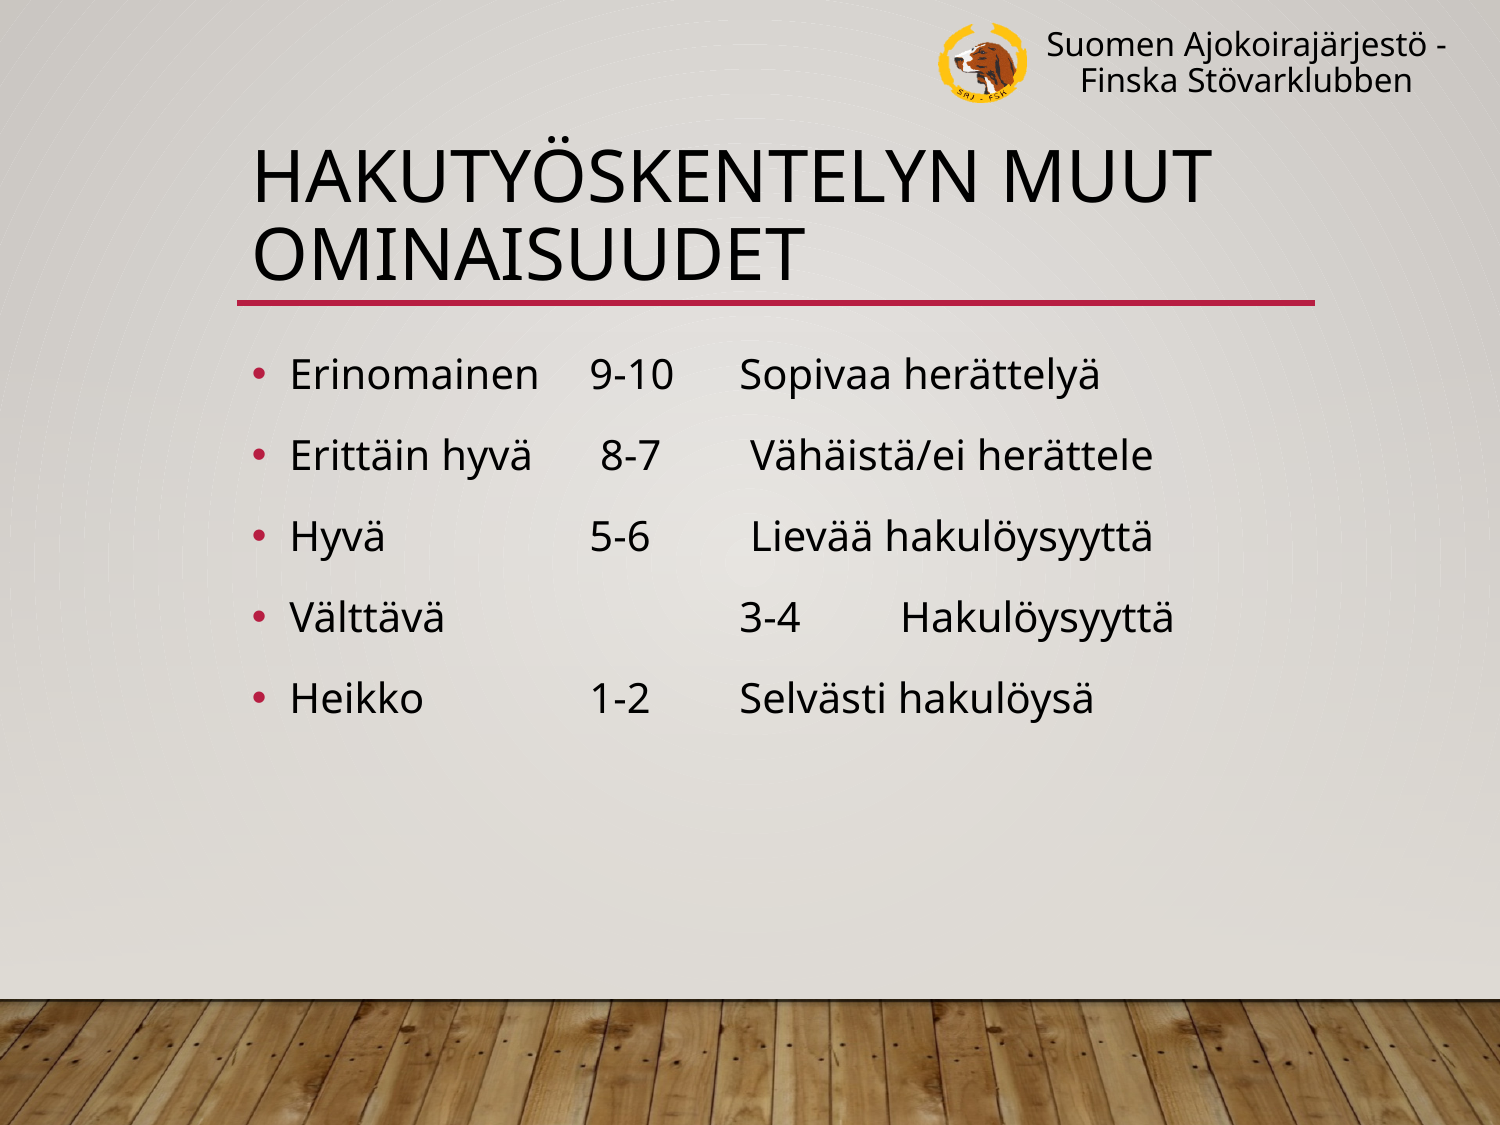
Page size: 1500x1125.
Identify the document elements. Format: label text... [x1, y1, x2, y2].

list Erinomainen 9-10 Sopivaa herättelyä Erittäin hyvä 8-7 Vähäistä/ei herättele Hyvä 5-6 Lievää hakulöysyyttä Välttävä 3-4 Hakulöysyyttä Heikko 1-2 Selvästi hakulöysä [236, 330, 1315, 897]
picture [937, 21, 1027, 103]
title Hakutyöskentelyn muut ominaisuudet [236, 131, 1315, 305]
text_box Suomen Ajokoirajärjestö - Finska Stövarklubben [1019, 16, 1475, 107]
picture [0, 999, 1500, 1125]
